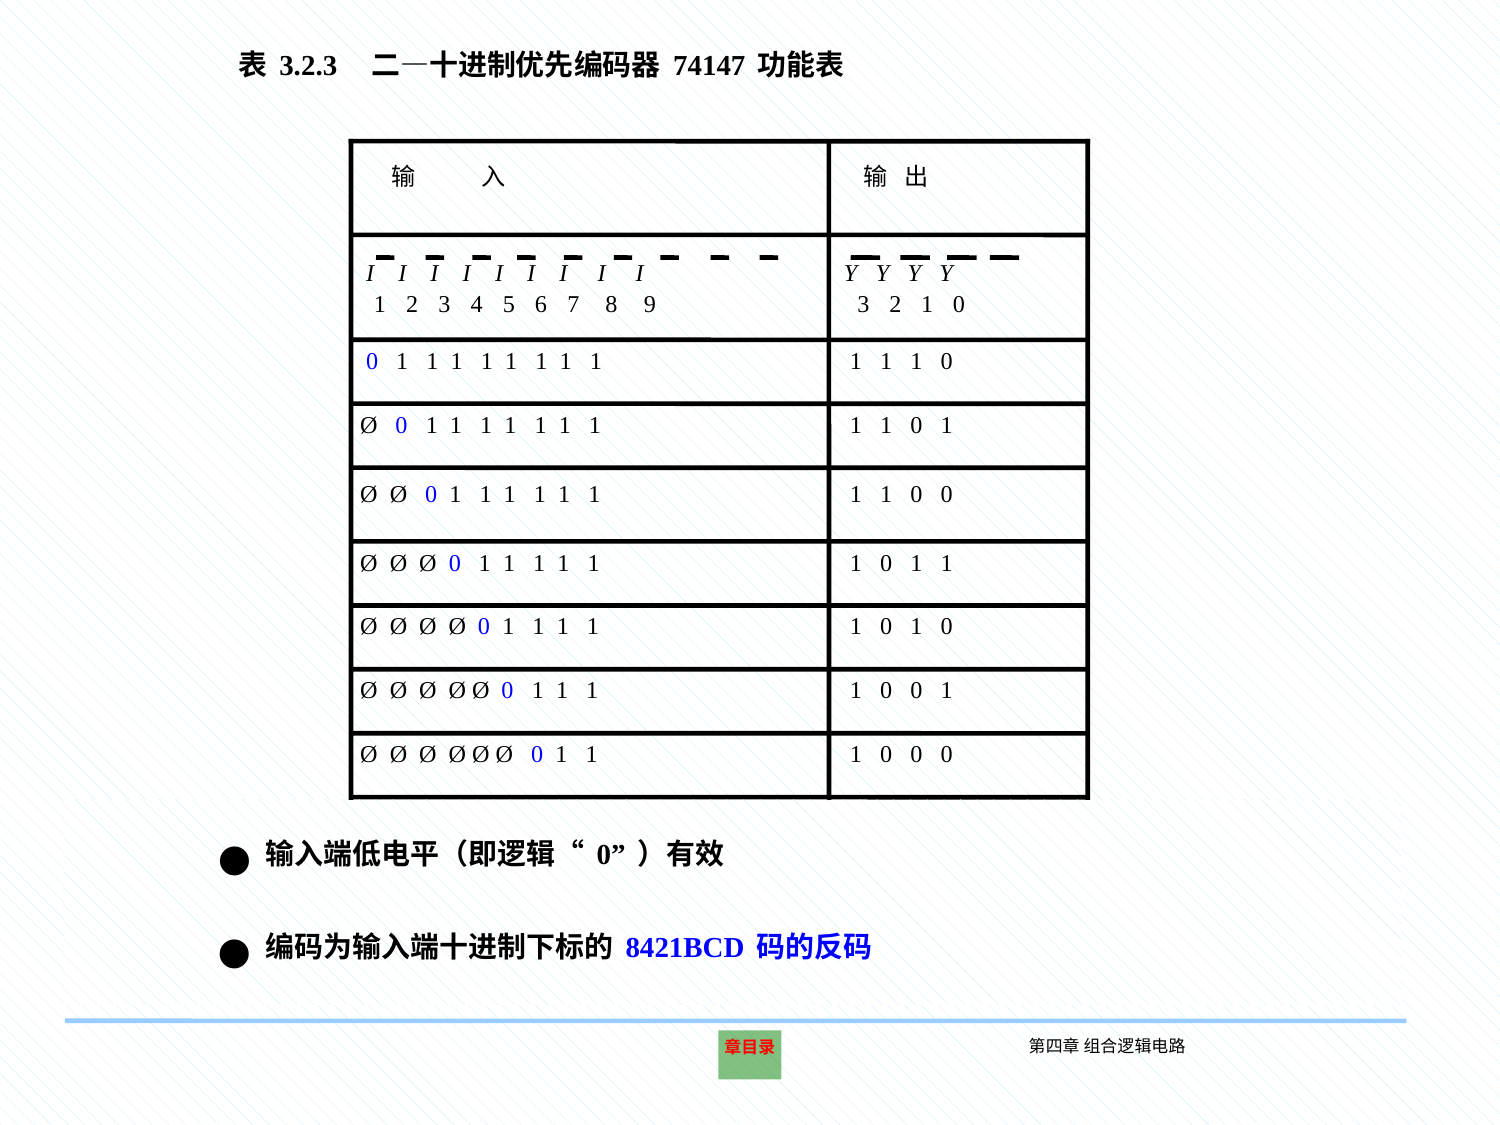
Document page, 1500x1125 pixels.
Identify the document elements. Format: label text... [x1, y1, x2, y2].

footer 第四章 组合逻辑电路 [936, 1028, 1279, 1104]
text_box 编码为输入端十进制下标的8421BCD码的反码 [200, 920, 1331, 1000]
slide_number [1279, 1028, 1409, 1104]
slide_number [63, 1032, 464, 1107]
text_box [350, 140, 1088, 990]
text_box 表3.2.3 二—十进制优先编码器74147功能表 [223, 38, 1281, 118]
text_box 输入端低电平（即逻辑“0”）有效 [201, 828, 345, 907]
text_box [63, 799, 1402, 1005]
